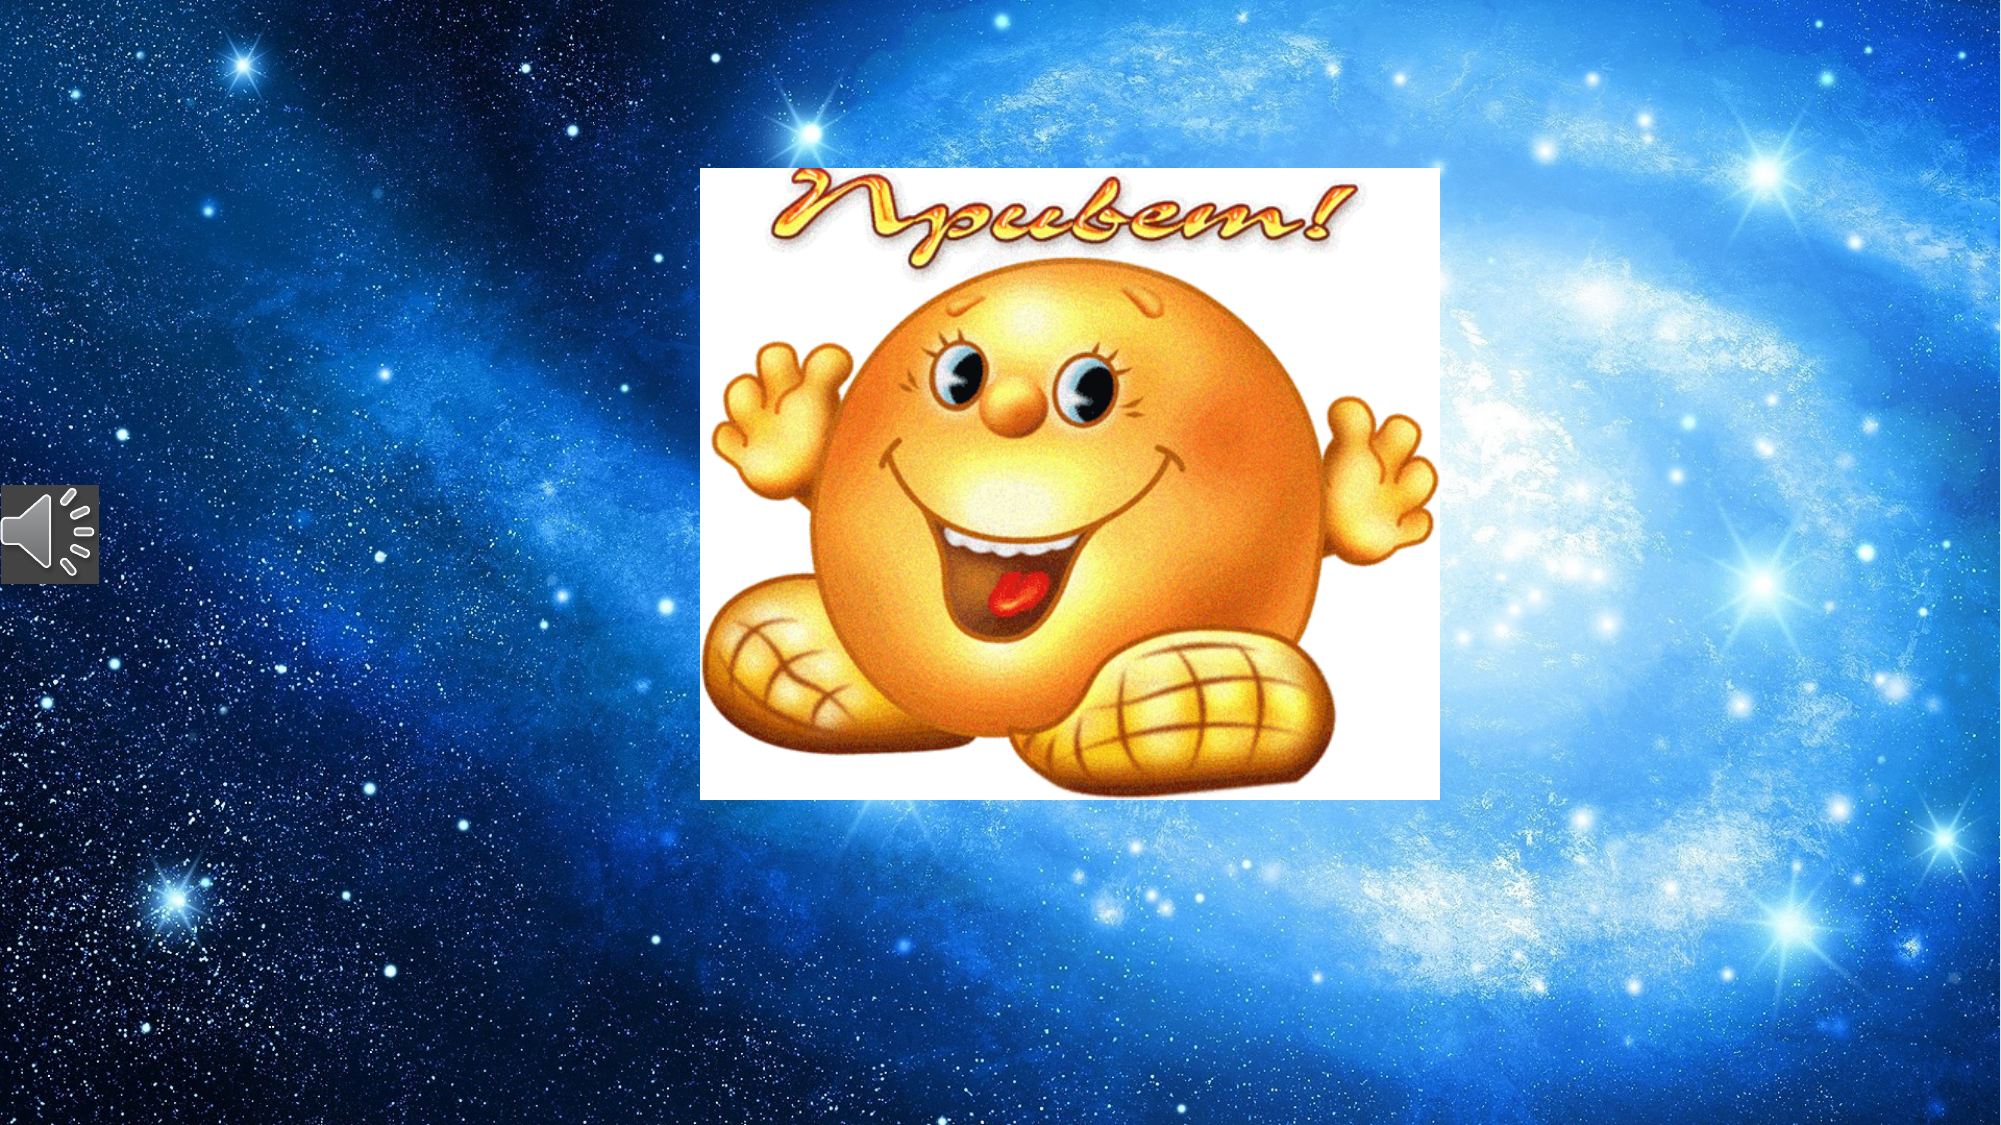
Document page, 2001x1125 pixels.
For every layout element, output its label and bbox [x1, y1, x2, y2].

list [700, 167, 1440, 800]
picture [0, 0, 2001, 1125]
